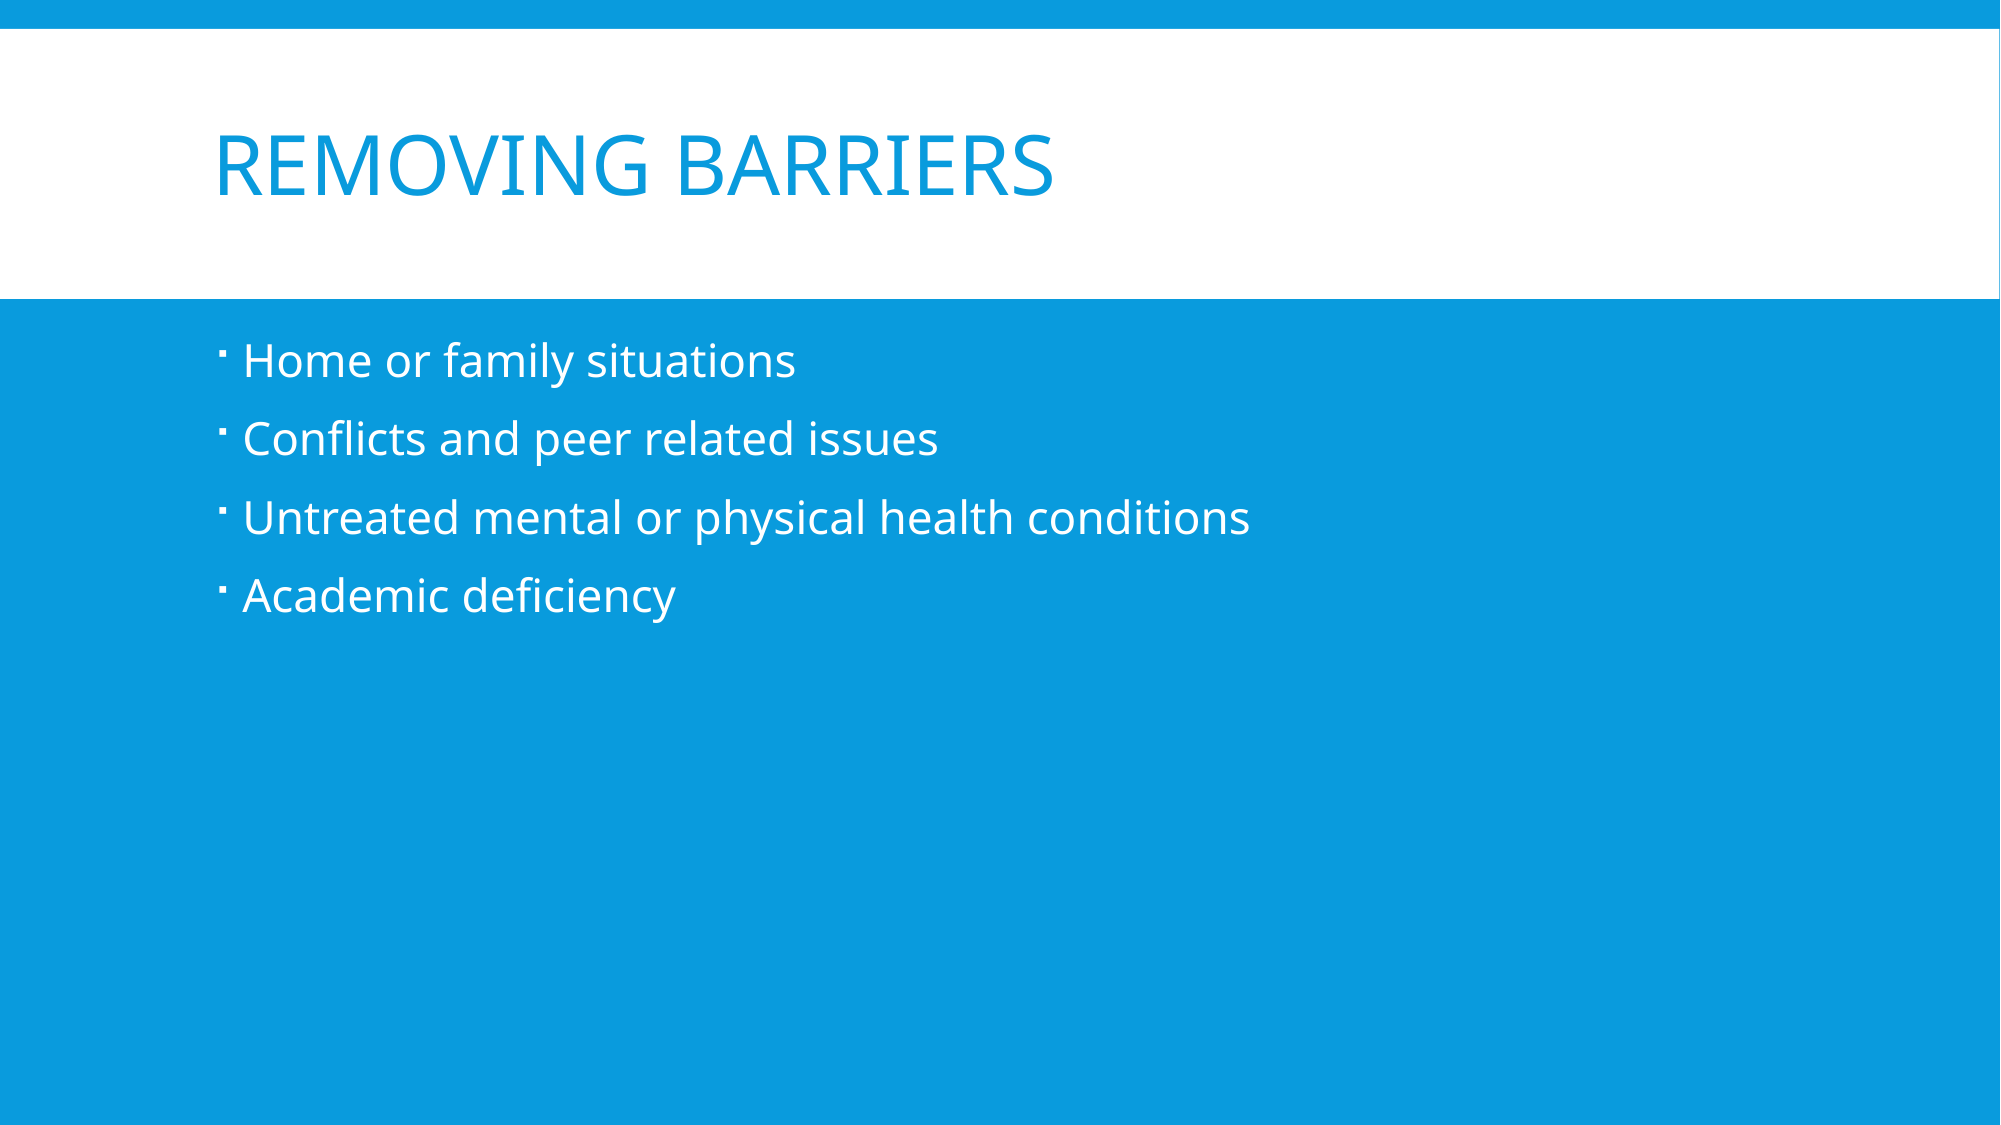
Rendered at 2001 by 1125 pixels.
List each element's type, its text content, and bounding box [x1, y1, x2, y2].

list Home or family situations Conflicts and peer related issues Untreated mental or physical health conditions Academic deficiency [197, 329, 1803, 1020]
title Removing barriers [197, 46, 1803, 295]
